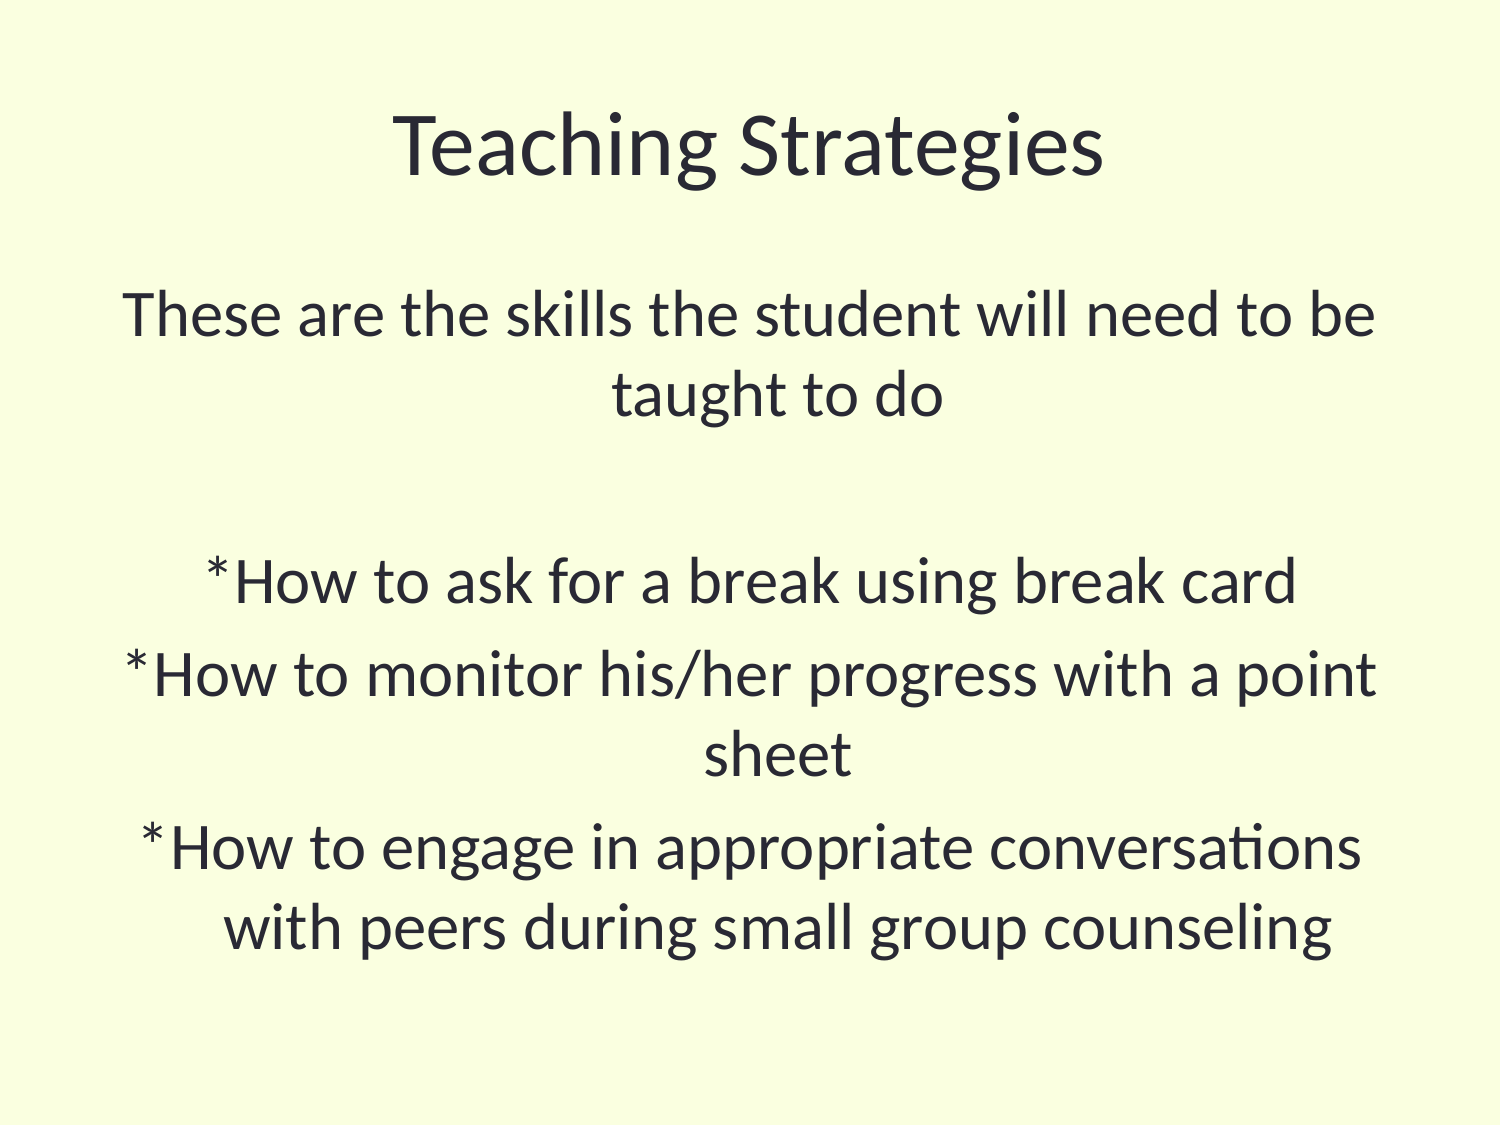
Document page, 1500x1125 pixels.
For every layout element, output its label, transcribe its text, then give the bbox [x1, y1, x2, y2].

title Teaching Strategies [75, 45, 1425, 233]
list These are the skills the student will need to be taught to do *How to ask for a break using break card *How to monitor his/her progress with a point sheet *How to engage in appropriate conversations with peers during small group counseling [75, 262, 1425, 1005]
